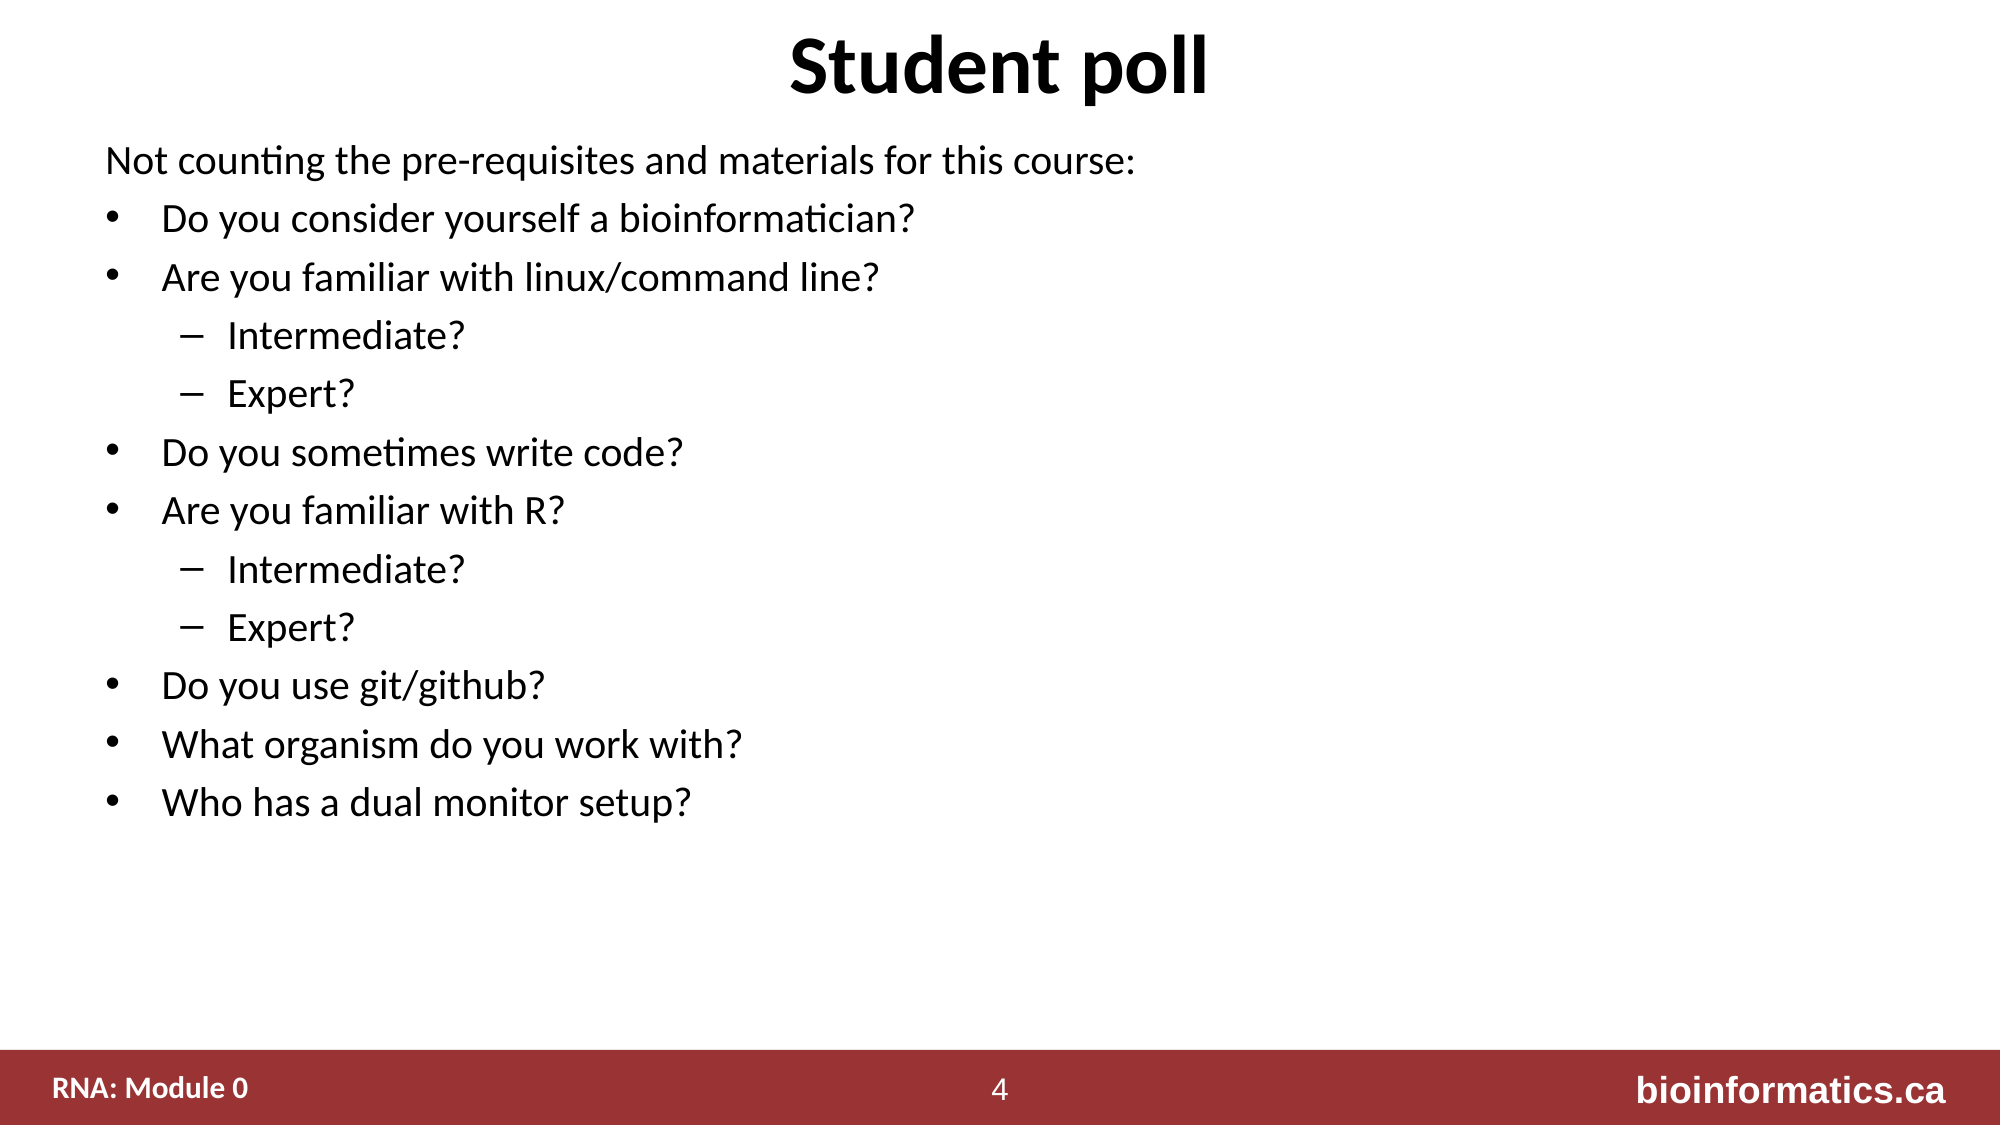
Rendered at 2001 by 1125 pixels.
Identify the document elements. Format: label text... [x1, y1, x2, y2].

list Not counting the pre-requisites and materials for this course: Do you consider yourself a bioinformatician? Are you familiar with linux/command line? Intermediate? Expert? Do you sometimes write code? Are you familiar with R? Intermediate? Expert? Do you use git/github? What organism do you work with? Who has a dual monitor setup? [90, 125, 1725, 995]
title Student poll [275, 0, 1725, 125]
